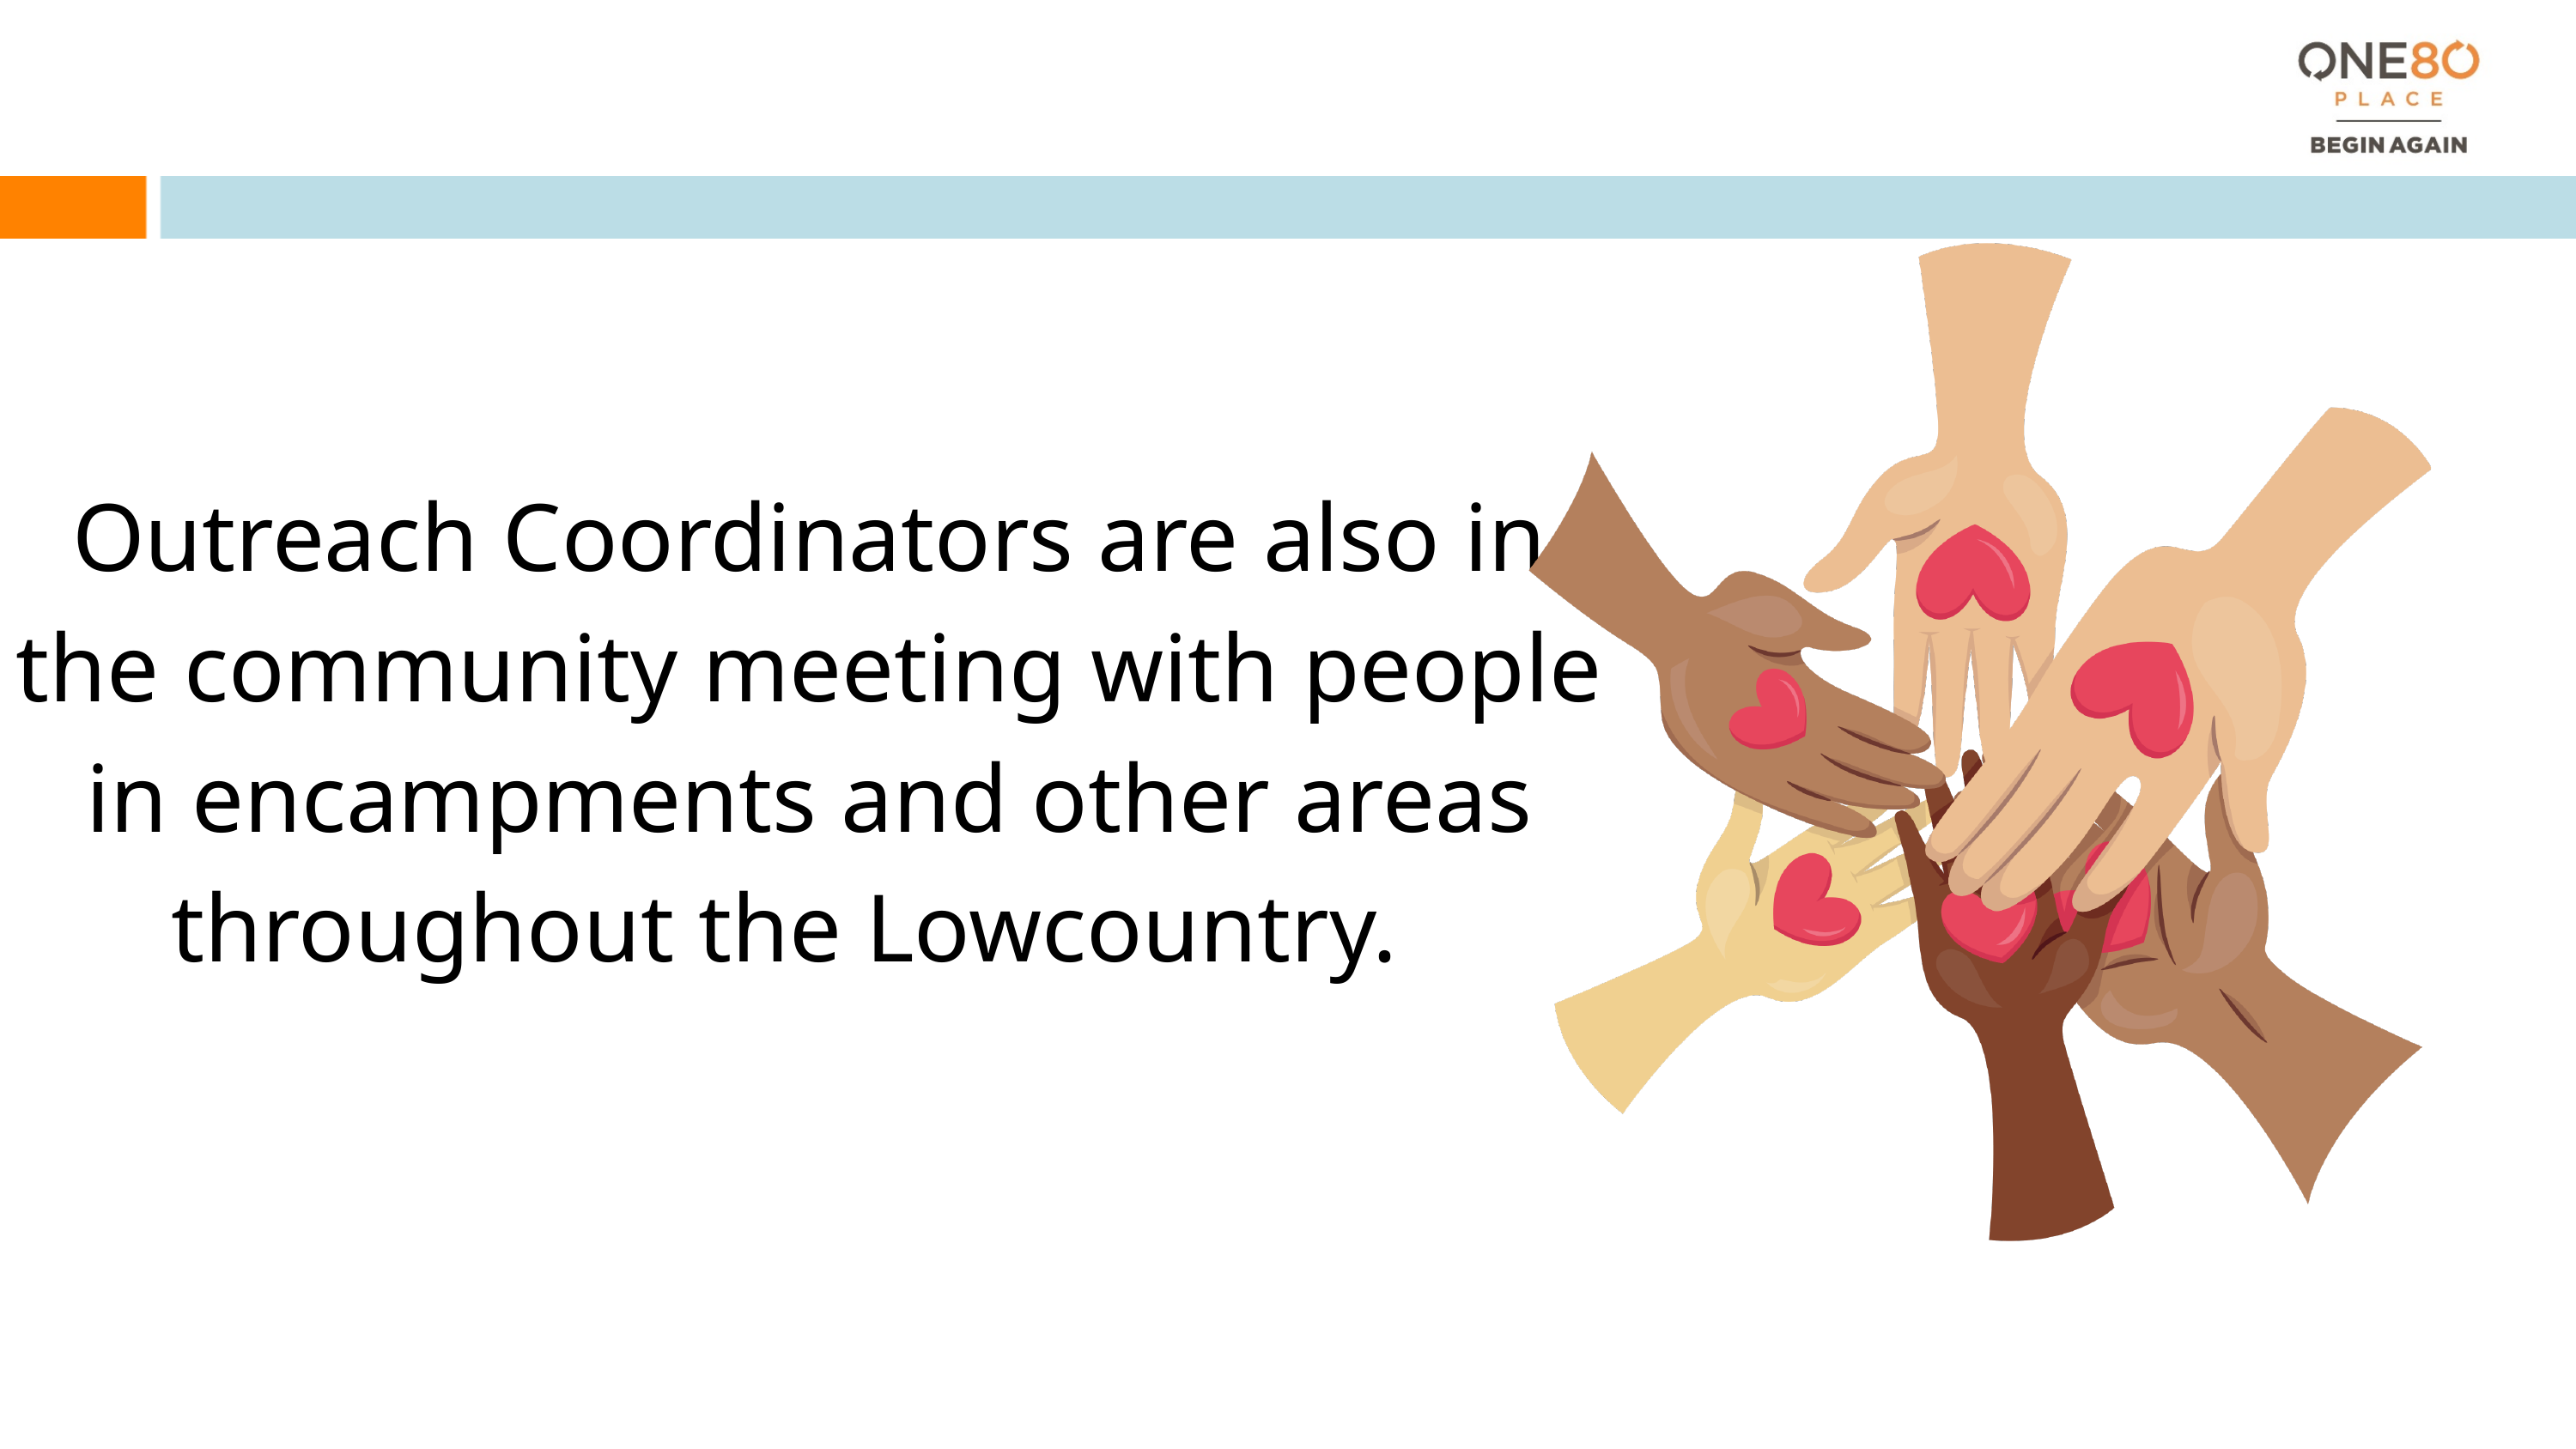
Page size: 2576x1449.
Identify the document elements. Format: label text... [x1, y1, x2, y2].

text_box [1528, 239, 2432, 1241]
picture [0, 176, 2576, 239]
picture [2275, 20, 2503, 173]
text_box Outreach Coordinators are also in the community meeting with people in encampments and other areas throughout the Lowcountry. [0, 459, 1528, 981]
